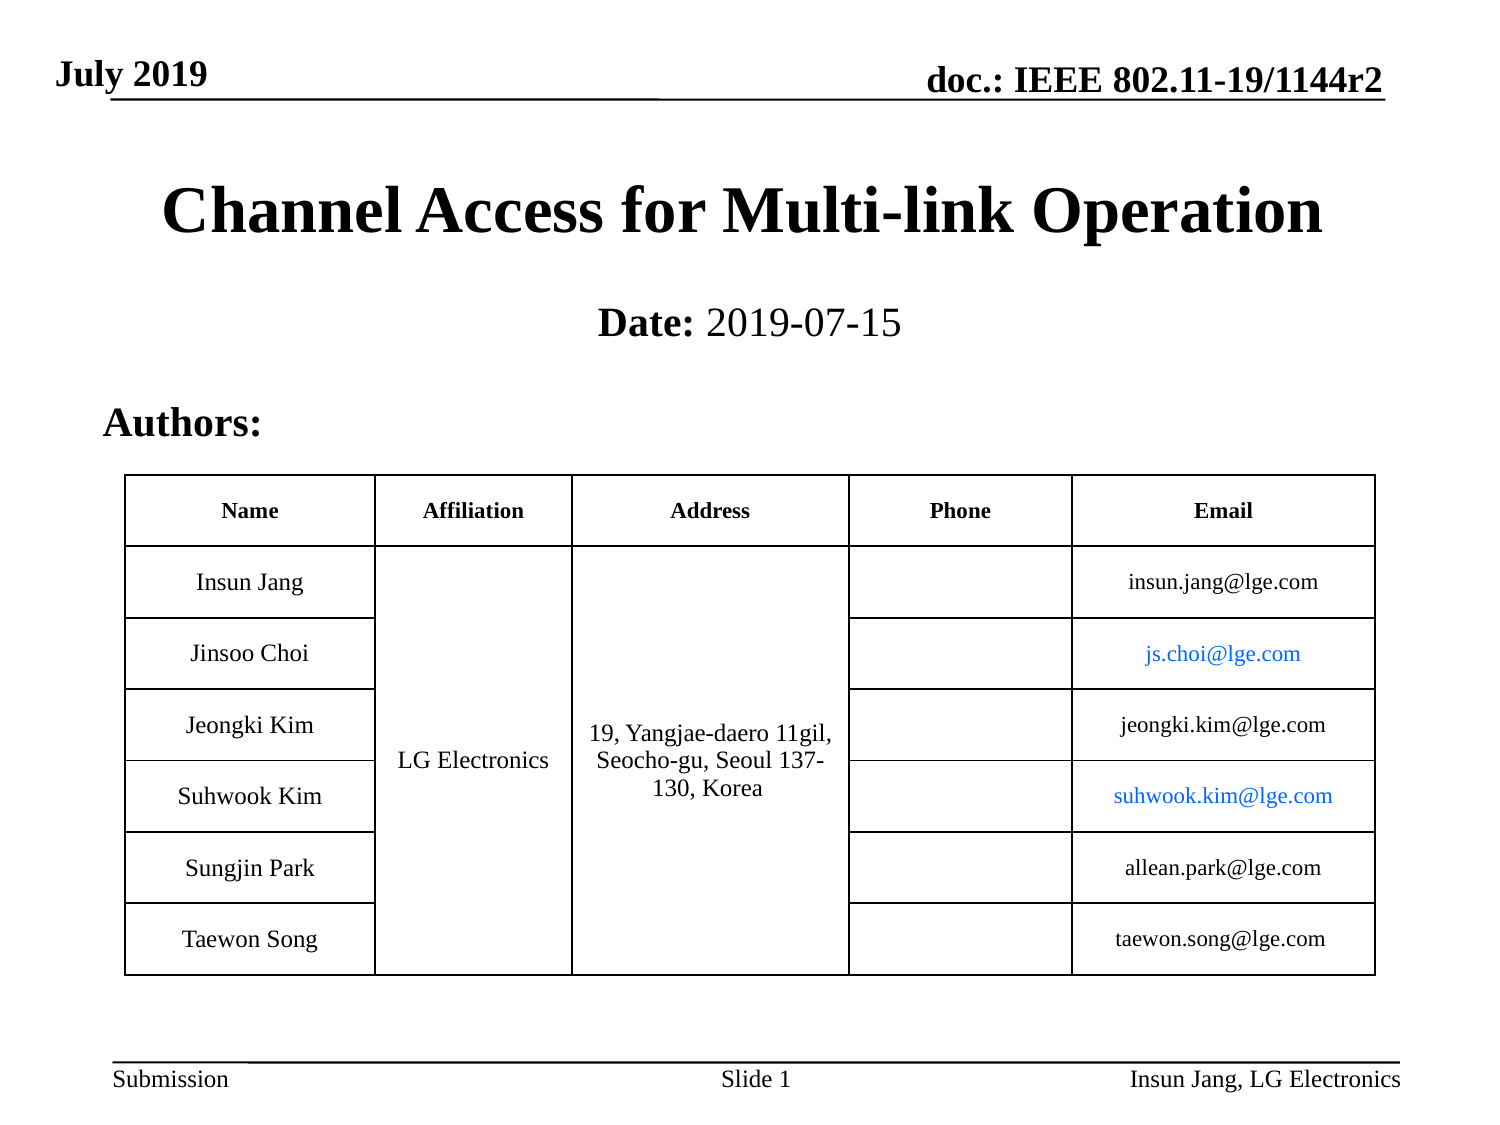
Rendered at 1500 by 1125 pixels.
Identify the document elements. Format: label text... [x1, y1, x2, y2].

table_cell jeongki.kim@lge.com [1073, 690, 1374, 760]
table_cell [850, 833, 1071, 902]
table_cell [850, 904, 1071, 974]
table_cell allean.park@lge.com [1073, 833, 1374, 902]
table_cell Jinsoo Choi [126, 619, 374, 688]
footer Insun Jang, LG Electronics [1125, 1061, 1402, 1093]
table_cell taewon.song@lge.com [1073, 904, 1374, 974]
table_cell [850, 690, 1071, 760]
table_cell Sungjin Park [126, 833, 374, 902]
table_cell 19, Yangjae-daero 11gil, Seocho-gu, Seoul 137-130, Korea [573, 547, 848, 974]
table_header Address [573, 476, 848, 545]
table_cell [850, 619, 1071, 688]
table_cell insun.jang@lge.com [1073, 547, 1374, 617]
table_header Name [126, 476, 374, 545]
table_cell [850, 547, 1071, 617]
table_cell js.choi@lge.com [1073, 619, 1374, 688]
table_cell Insun Jang [126, 547, 374, 617]
slide_number Slide 1 [712, 1061, 800, 1093]
table_cell suhwook.kim@lge.com [1073, 761, 1374, 831]
text_box Authors: [87, 387, 325, 450]
table_cell Suhwook Kim [126, 761, 374, 831]
title Channel Access for Multi-link Operation [62, 112, 1425, 300]
table_cell LG Electronics [376, 547, 571, 974]
table_header Affiliation [376, 476, 571, 545]
table_cell [850, 761, 1071, 831]
table_header Email [1073, 476, 1374, 545]
table_cell Jeongki Kim [126, 690, 374, 760]
list Date: 2019-07-15 [112, 287, 1388, 350]
table_cell Taewon Song [126, 904, 374, 974]
table_header Phone [850, 476, 1071, 545]
